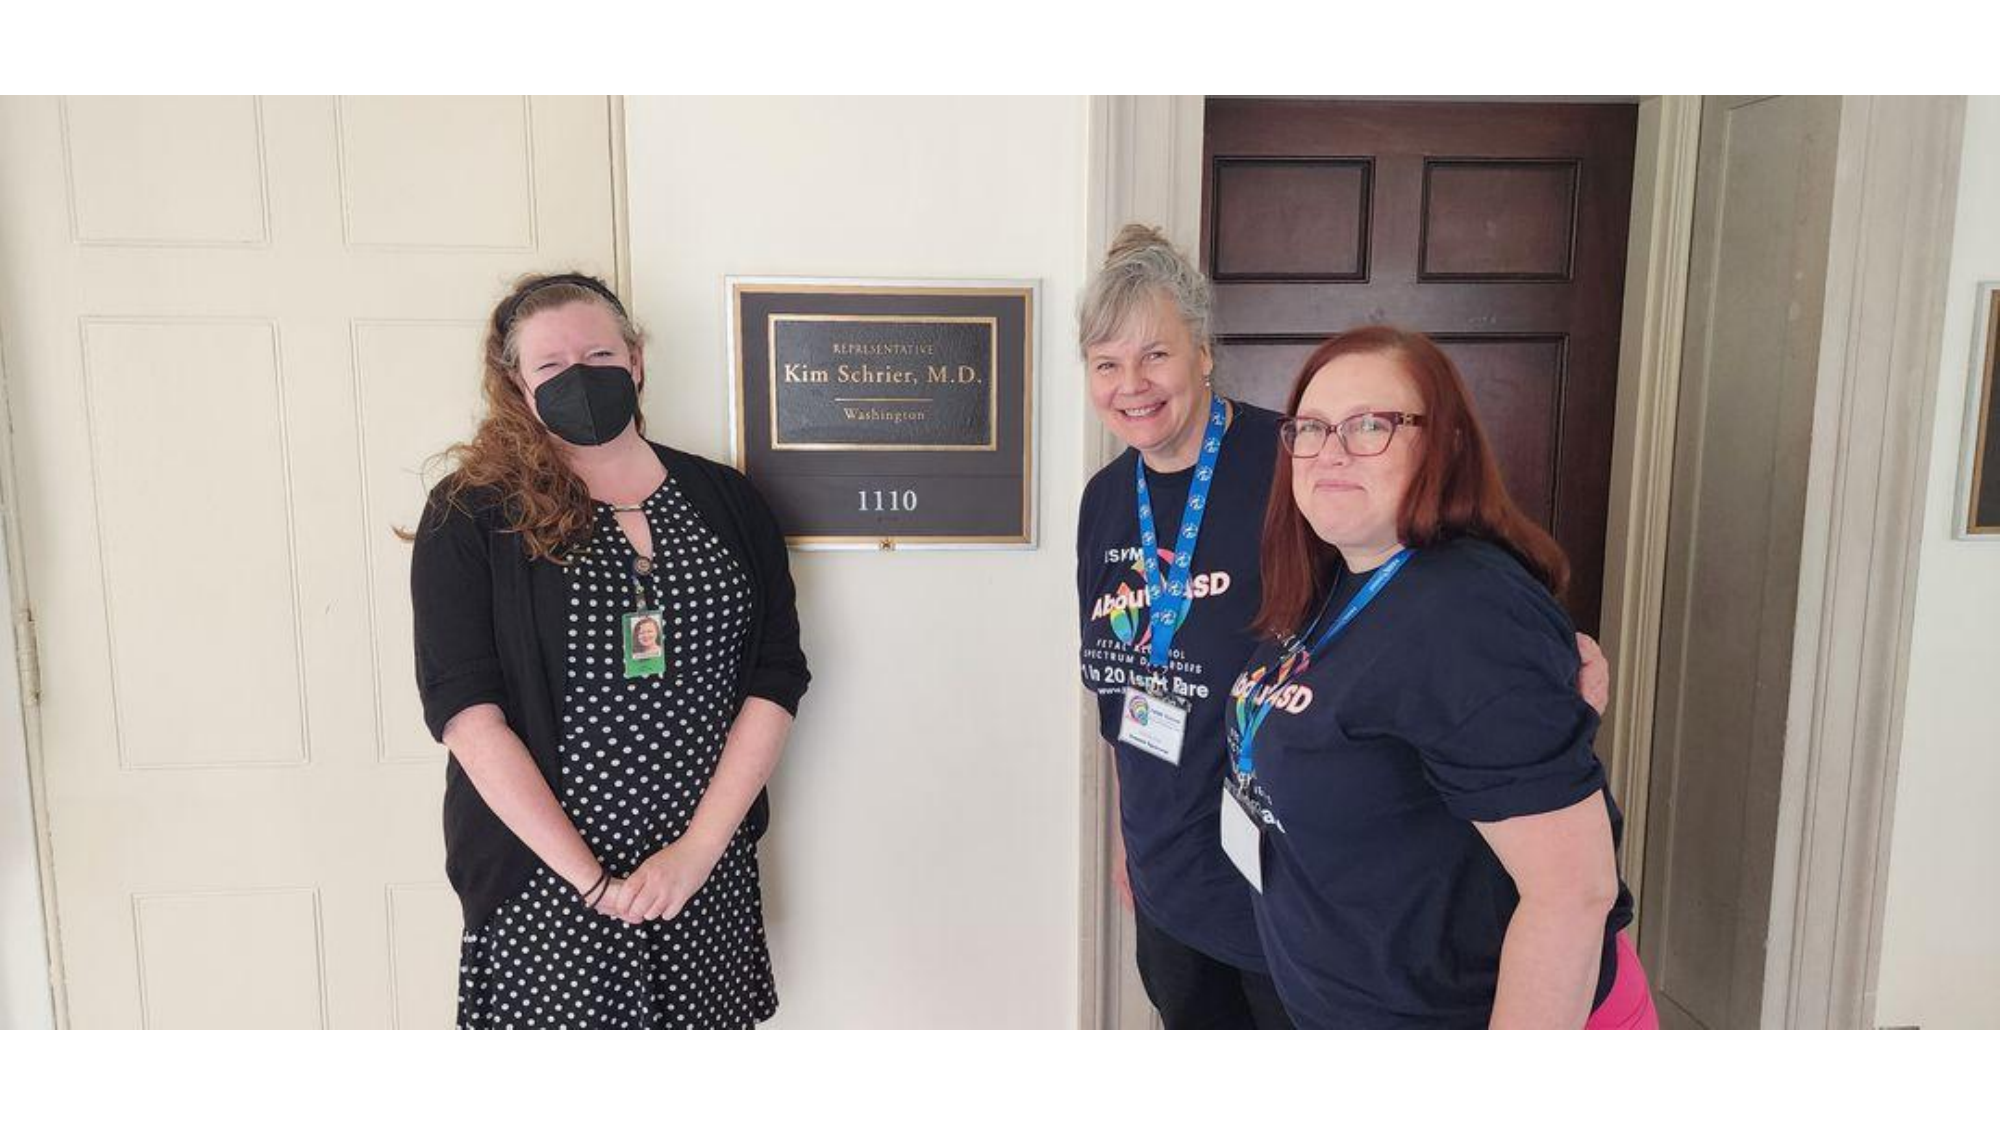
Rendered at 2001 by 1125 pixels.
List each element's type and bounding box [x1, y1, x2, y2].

picture [0, 95, 2000, 1030]
